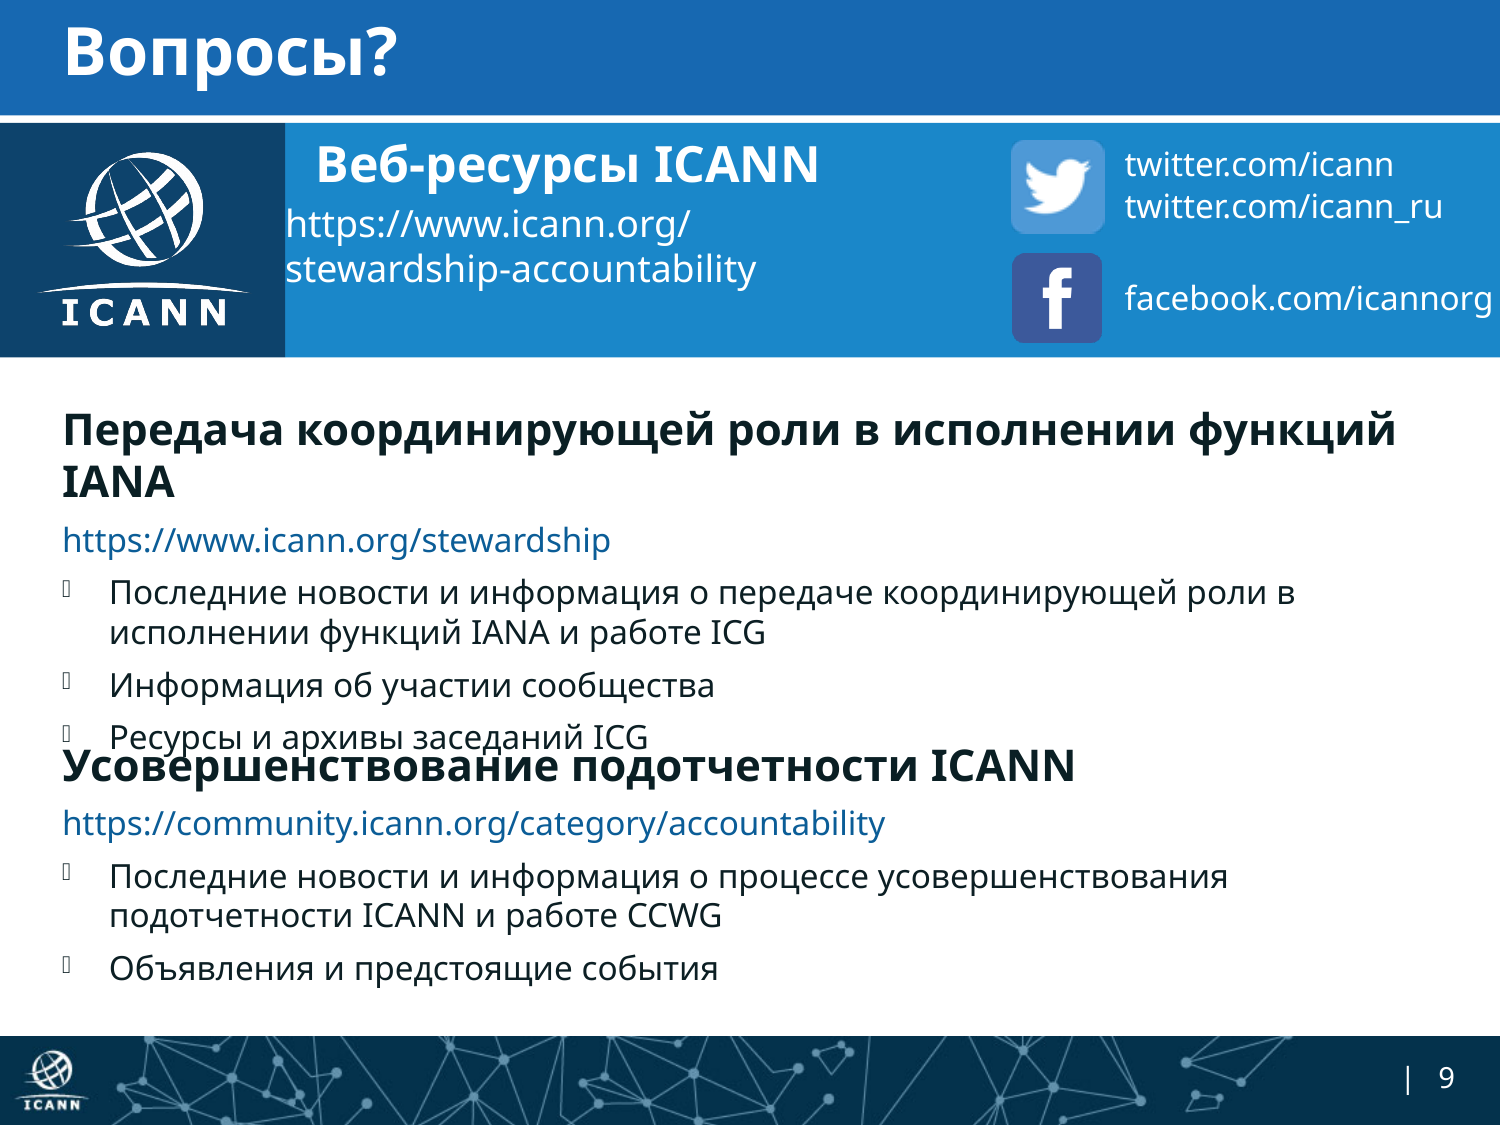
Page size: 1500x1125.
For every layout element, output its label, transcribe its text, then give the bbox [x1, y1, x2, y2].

text_box [1151, 215, 1500, 271]
text_box Передача координирующей роли в исполнении функций IANA https://www.icann.org/stewardship Последние новости и информация о передаче координирующей роли в исполнении функций IANA и работе ICG Информация об участии сообщества Ресурсы и архивы заседаний ICG [47, 394, 1447, 908]
text_box [0, 121, 287, 359]
text_box Веб-ресурсы ICANN [315, 139, 1012, 204]
picture [1011, 140, 1106, 235]
text_box twitter.com/icann twitter.com/icann_ru [1124, 158, 1500, 215]
text_box facebook.com/icannorg [1124, 271, 1500, 328]
text_box https://www.icann.org/ stewardship-accountability [287, 199, 1151, 350]
picture [24, 146, 263, 332]
title Вопросы? [0, 0, 1500, 116]
picture [1012, 253, 1103, 344]
text_box [287, 121, 1500, 199]
text_box Усовершенствование подотчетности ICANN https://community.icann.org/category/accountability Последние новости и информация о процессе усовершенствования подотчетности ICANN и работе CCWG Объявления и предстоящие события [47, 729, 1404, 1052]
text_box [287, 328, 1500, 359]
picture [0, 1036, 1500, 1125]
